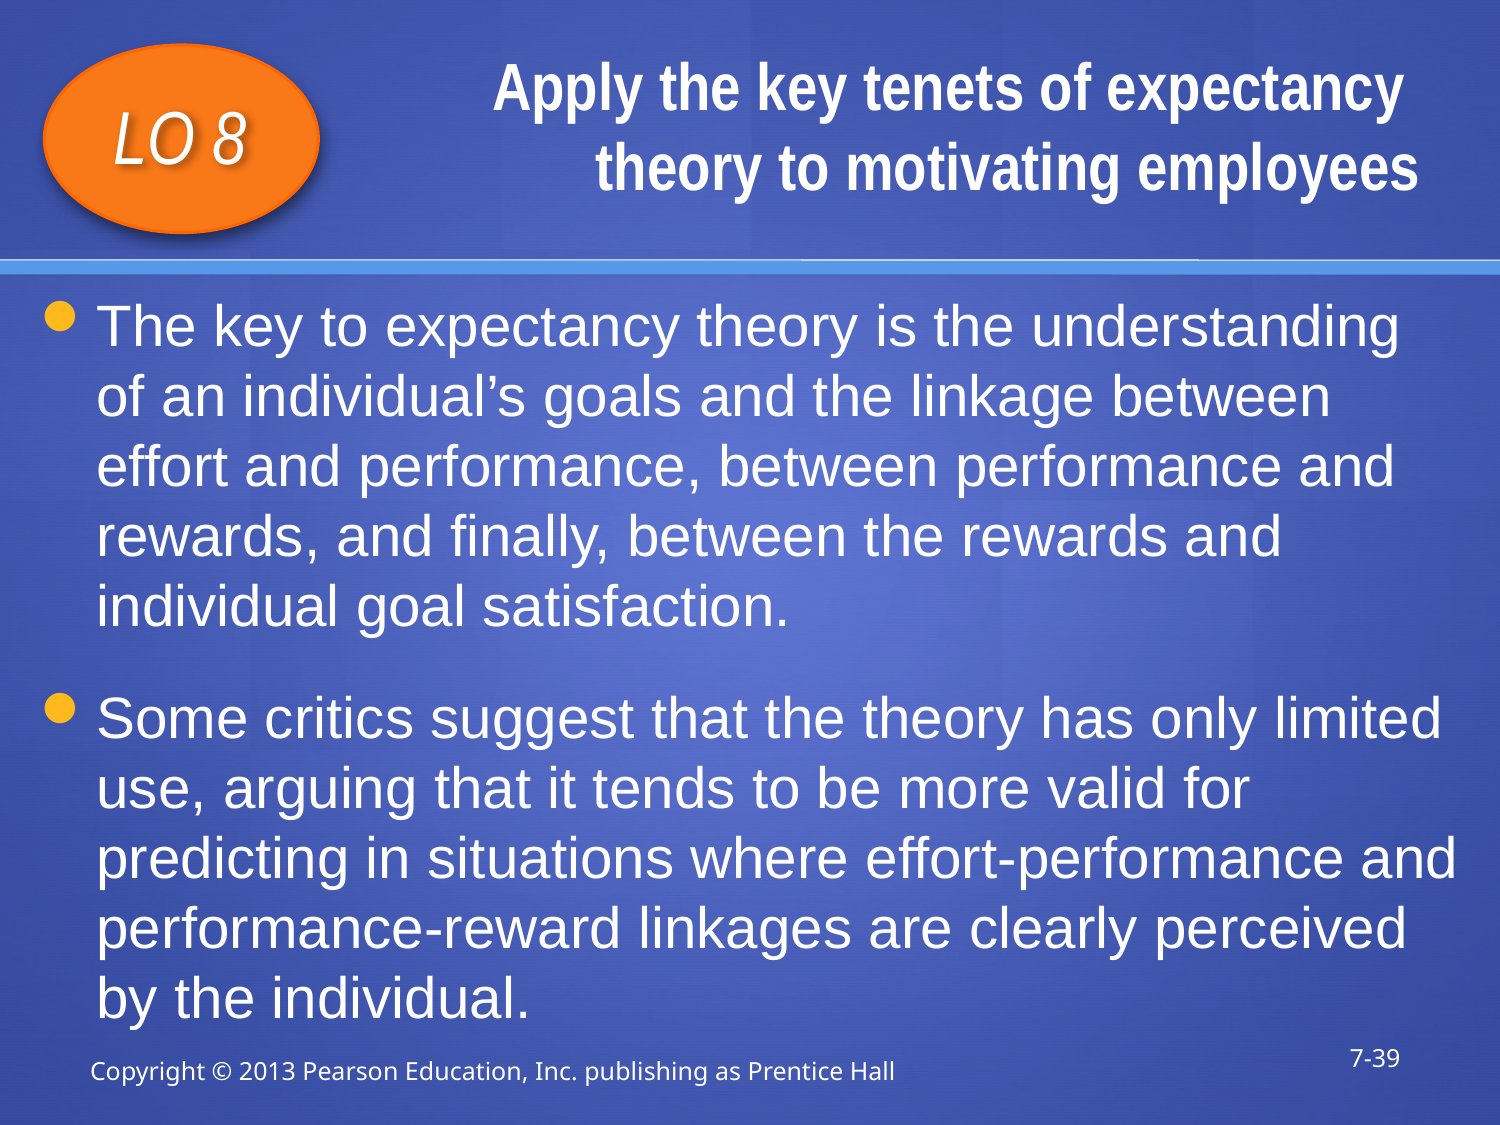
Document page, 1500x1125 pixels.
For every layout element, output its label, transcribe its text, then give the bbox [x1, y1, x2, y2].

list The key to expectancy theory is the understanding of an individual’s goals and the linkage between effort and performance, between performance and rewards, and finally, between the rewards and individual goal satisfaction. Some critics suggest that the theory has only limited use, arguing that it tends to be more valid for predicting in situations where effort-performance and performance-reward linkages are clearly perceived by the individual. [25, 280, 1482, 931]
text_box [42, 43, 320, 235]
title Apply the key tenets of expectancy theory to motivating employees [86, 5, 1437, 242]
text_box LO 8 [86, 81, 274, 187]
slide_number 7-39 [1325, 1029, 1425, 1090]
footer Copyright © 2013 Pearson Education, Inc. publishing as Prentice Hall [75, 1042, 1012, 1103]
